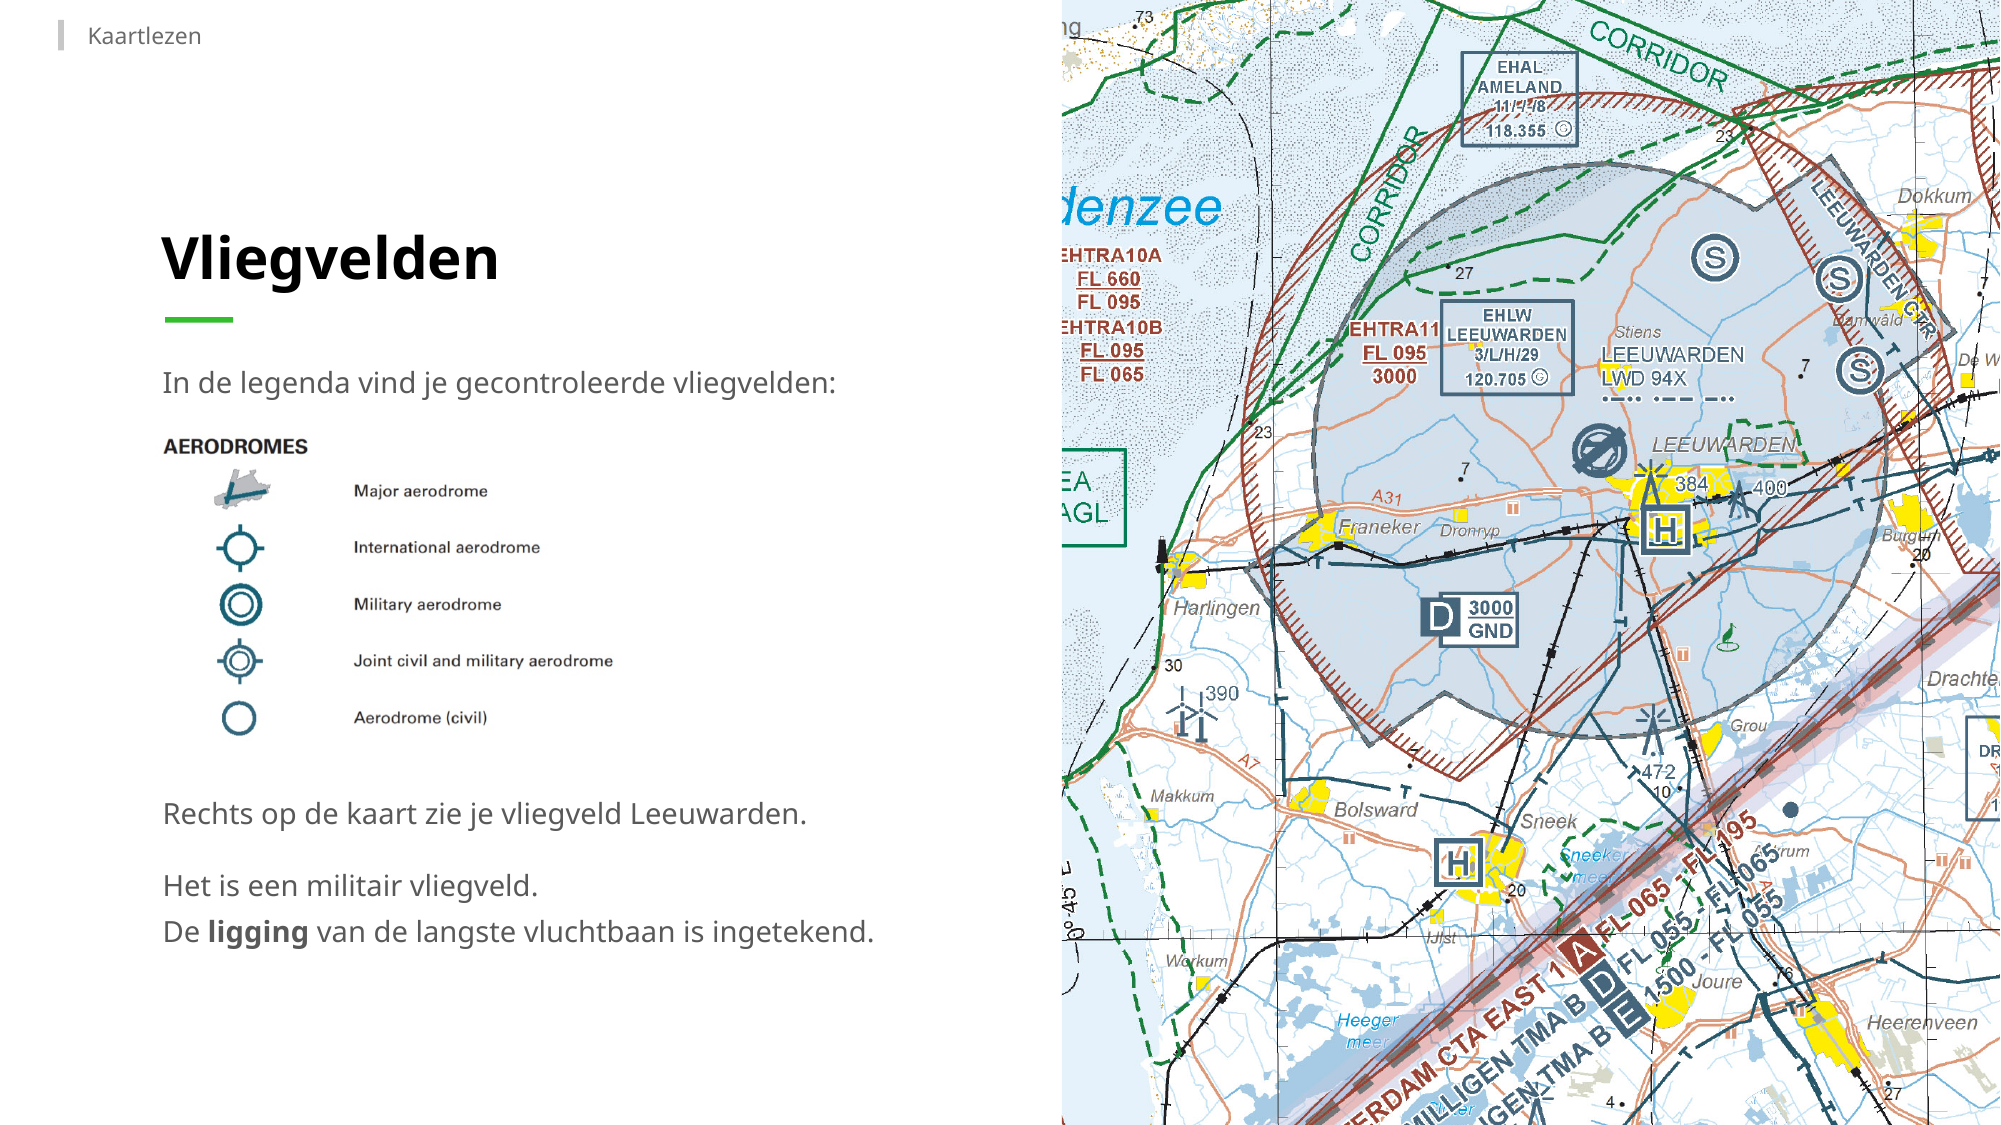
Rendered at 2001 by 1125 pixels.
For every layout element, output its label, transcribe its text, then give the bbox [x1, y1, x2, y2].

text_box [57, 19, 65, 52]
list In de legenda vind je gecontroleerde vliegvelden: Rechts op de kaart zie je vliegveld Leeuwarden. Het is een militair vliegveld. De ligging van de langste vluchtbaan is ingetekend. [147, 344, 924, 692]
picture [133, 402, 661, 757]
list Kaartlezen [72, 13, 960, 57]
picture [1061, 0, 2000, 1125]
text_box [164, 316, 234, 324]
title Vliegvelden [146, 144, 889, 299]
picture [1061, 201, 1068, 219]
